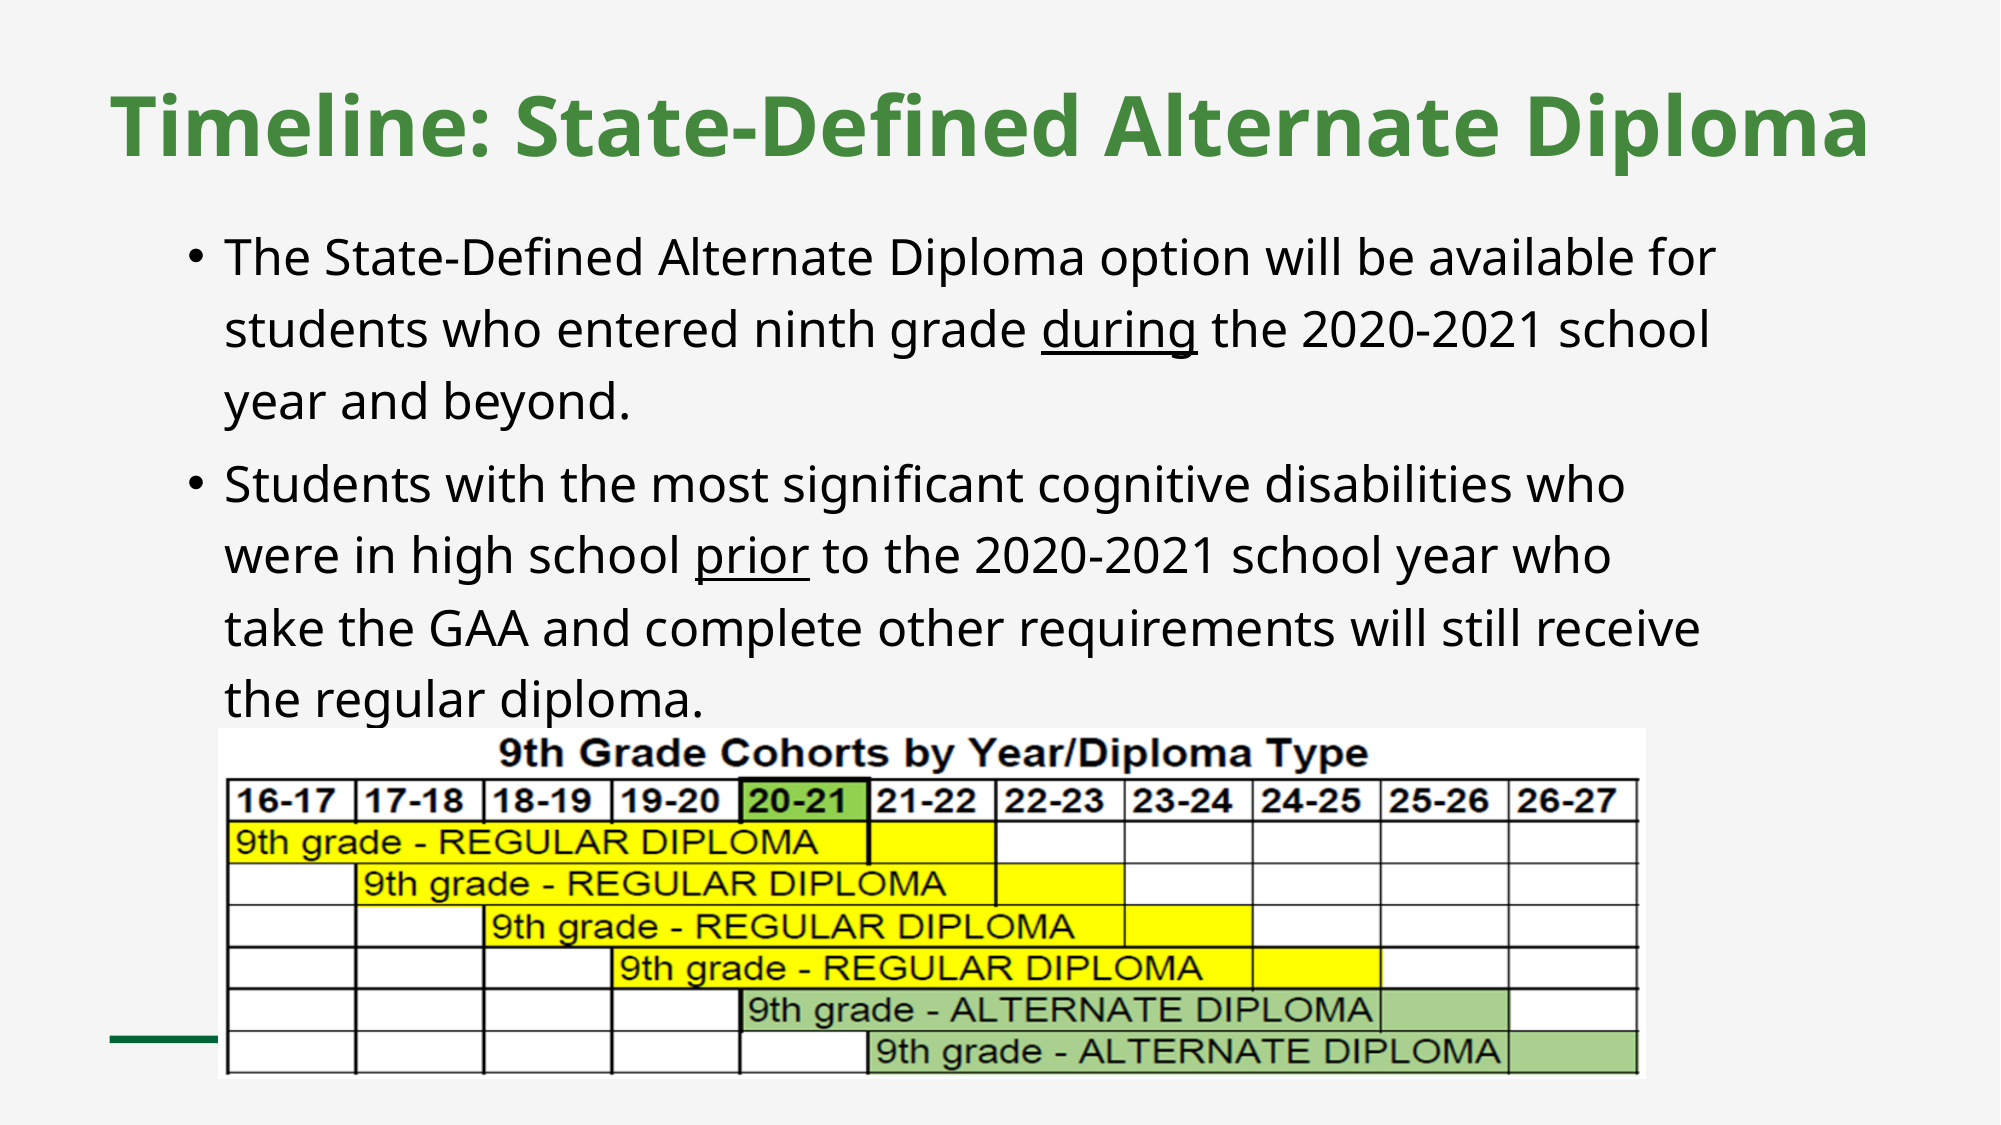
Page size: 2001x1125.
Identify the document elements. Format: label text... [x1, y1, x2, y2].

list The State-Defined Alternate Diploma option will be available for students who entered ninth grade during the 2020-2021 school year and beyond. Students with the most significant cognitive disabilities who were in high school prior to the 2020-2021 school year who take the GAA and complete other requirements will still receive the regular diploma. [97, 206, 1736, 795]
picture [218, 728, 1646, 1079]
title Timeline: State-Defined Alternate Diploma [0, 78, 1983, 181]
